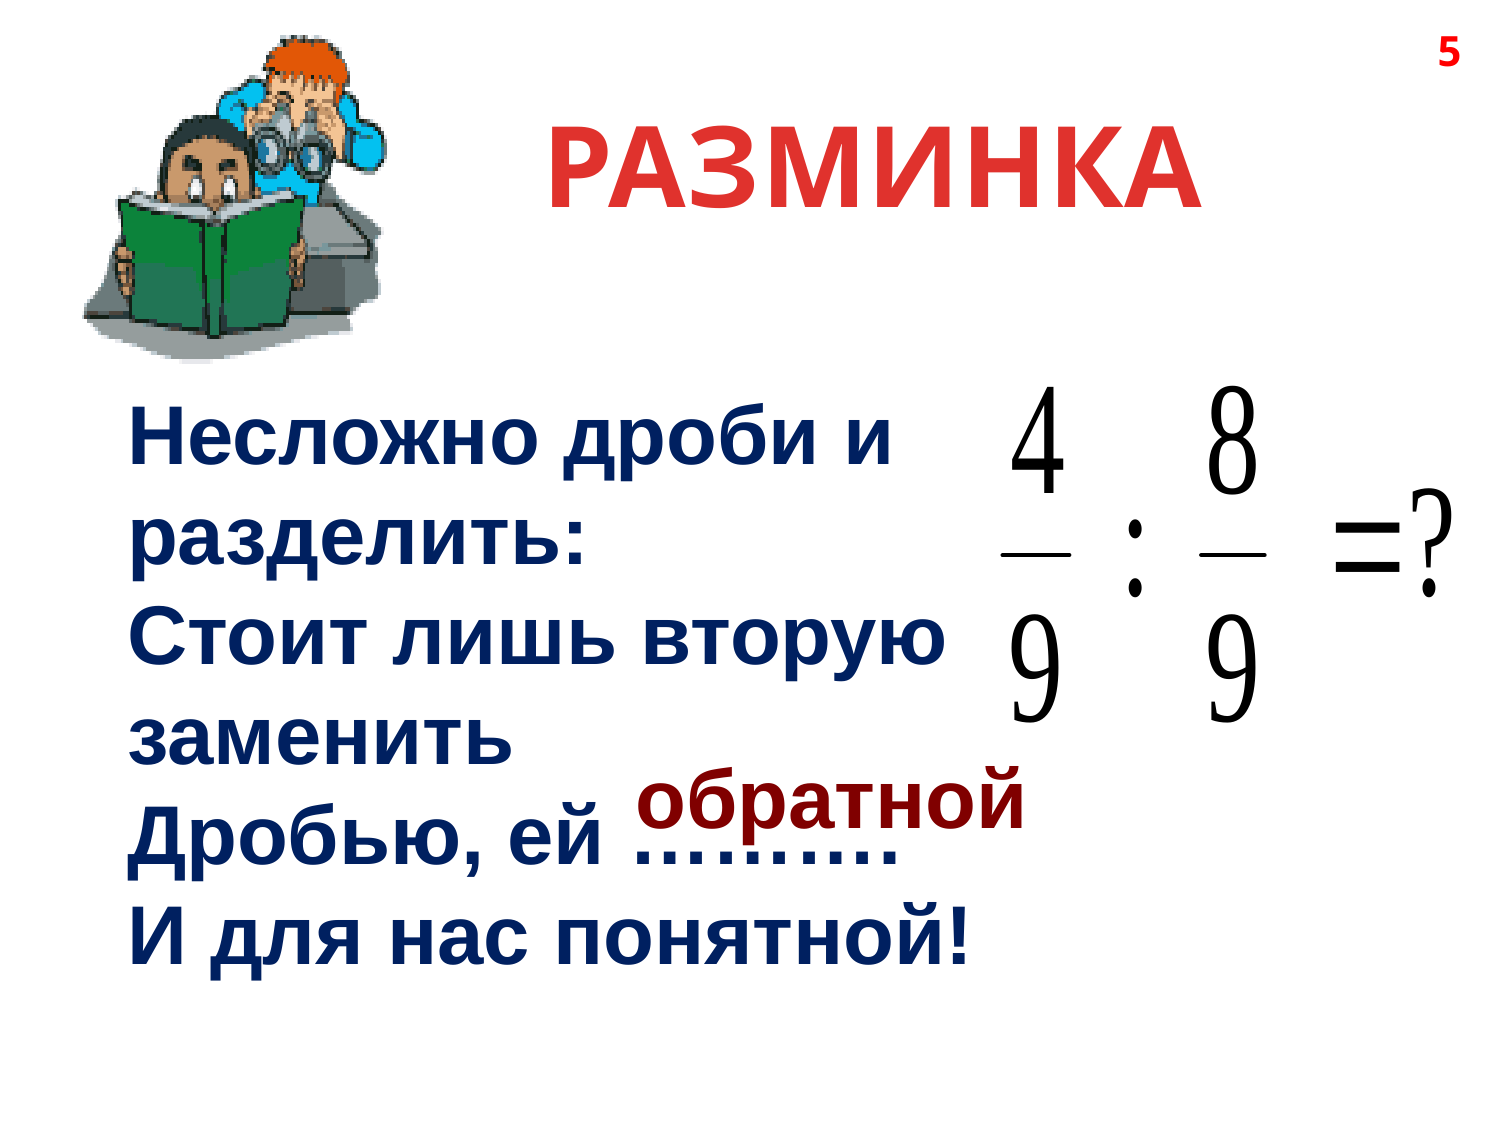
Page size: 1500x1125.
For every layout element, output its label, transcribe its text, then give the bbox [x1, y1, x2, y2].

slide_number 5 [1347, 23, 1477, 84]
text_box обратной [621, 738, 1090, 853]
picture [81, 34, 387, 364]
title РАЗМИНКА [491, 81, 1254, 244]
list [984, 339, 1470, 757]
subtitle Несложно дроби и разделить: Стоит лишь вторую заменить Дробью, ей ………. И для нас понятной! [111, 373, 1375, 974]
